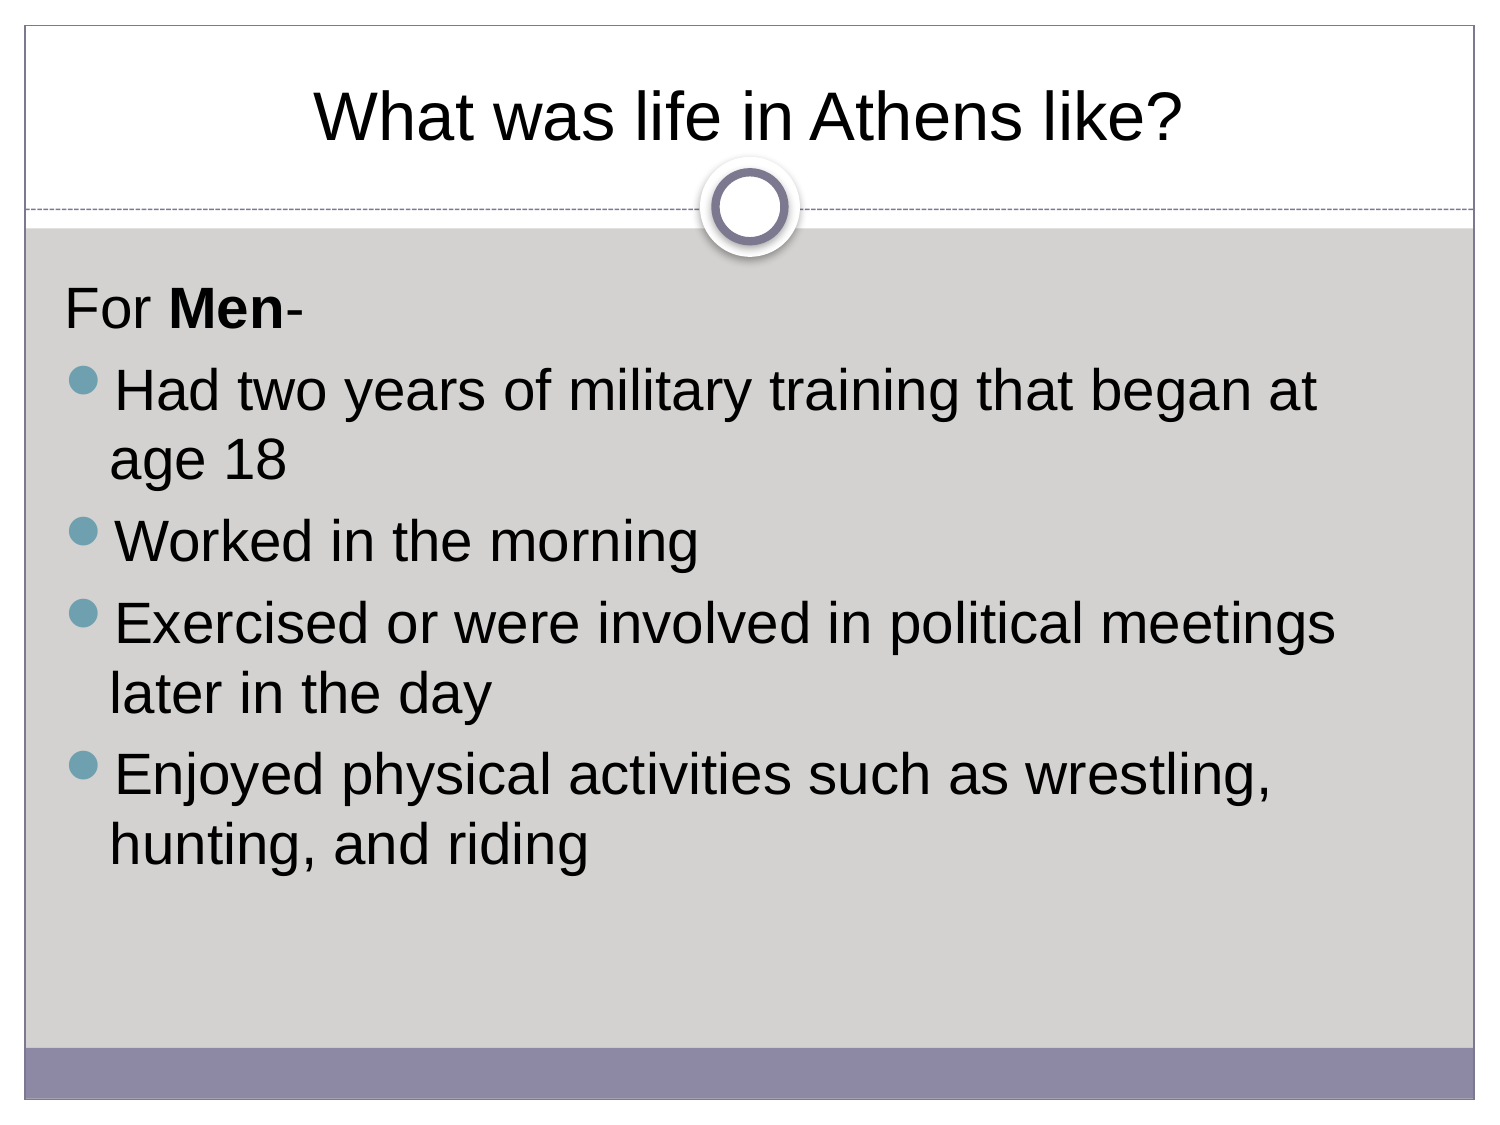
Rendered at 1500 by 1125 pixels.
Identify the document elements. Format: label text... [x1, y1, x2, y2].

title What was life in Athens like? [49, 37, 1450, 162]
list For Men- Had two years of military training that began at age 18 Worked in the morning Exercised or were involved in political meetings later in the day Enjoyed physical activities such as wrestling, hunting, and riding [50, 262, 1400, 1050]
